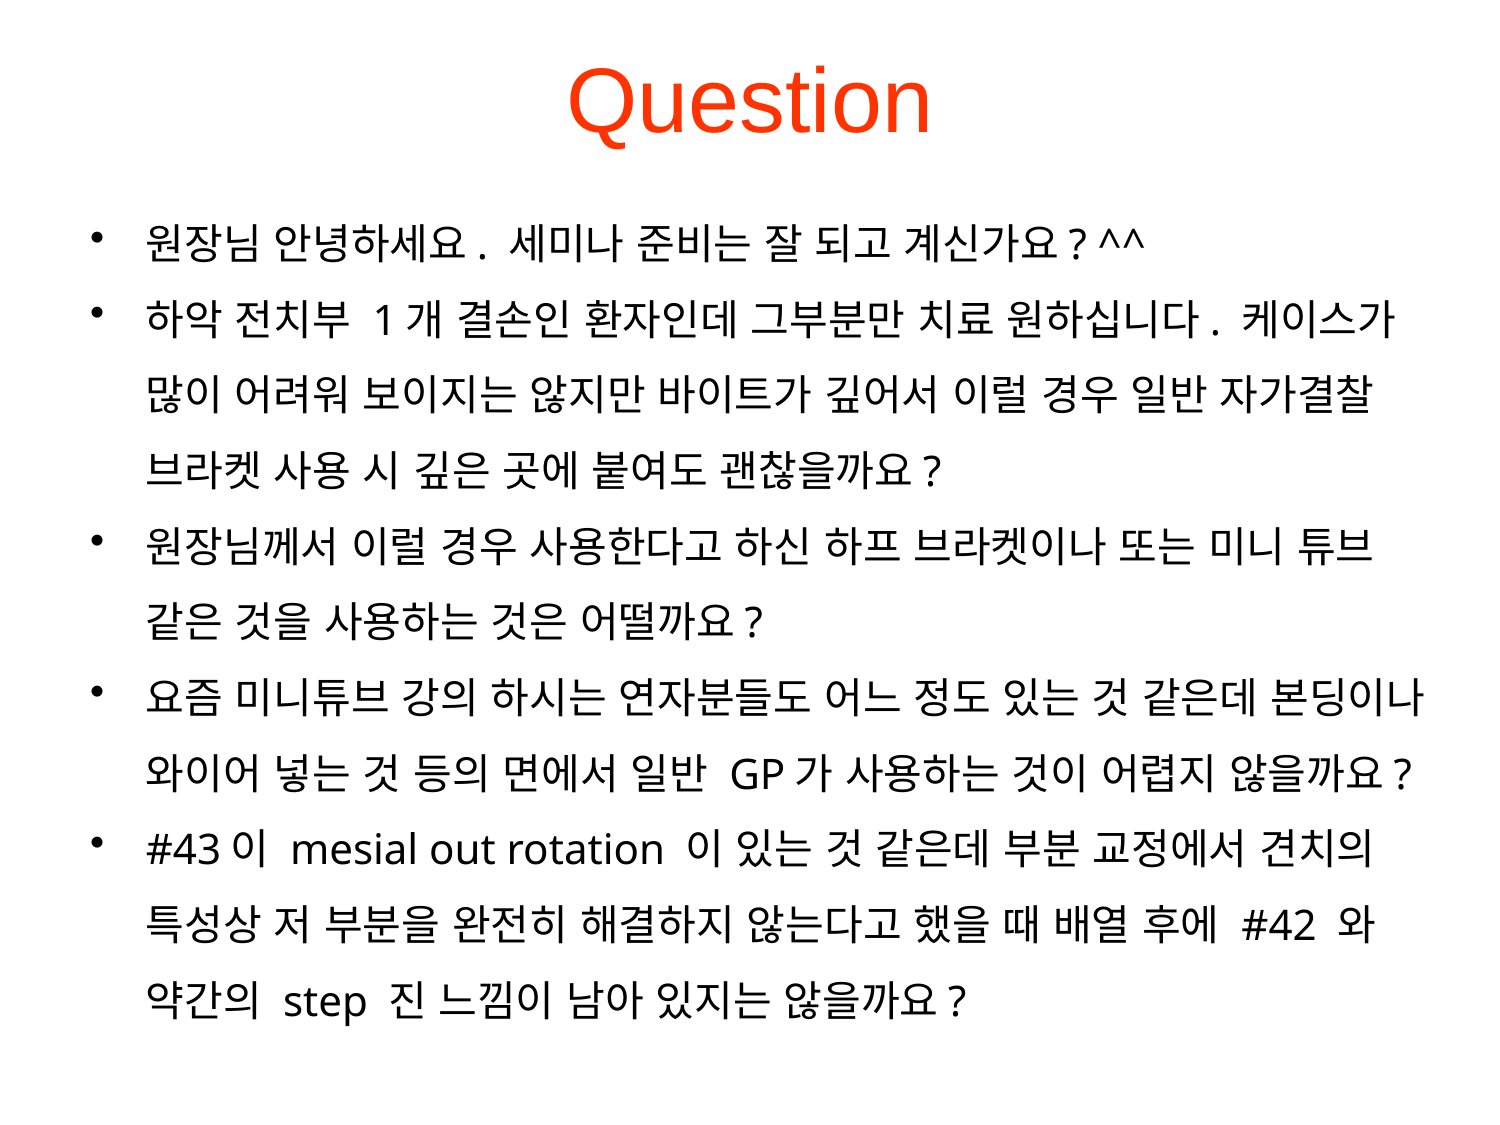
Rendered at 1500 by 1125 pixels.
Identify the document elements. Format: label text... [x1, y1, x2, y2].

title Question [75, 7, 1425, 184]
list 원장님 안녕하세요. 세미나 준비는 잘 되고 계신가요? ^^ 하악 전치부 1개 결손인 환자인데 그부분만 치료 원하십니다. 케이스가 많이 어려워 보이지는 않지만 바이트가 깊어서 이럴 경우 일반 자가결찰 브라켓 사용 시 깊은 곳에 붙여도 괜찮을까요? 원장님께서 이럴 경우 사용한다고 하신 하프 브라켓이나 또는 미니 튜브 같은 것을 사용하는 것은 어떨까요? 요즘 미니튜브 강의 하시는 연자분들도 어느 정도 있는 것 같은데 본딩이나 와이어 넣는 것 등의 면에서 일반 GP가 사용하는 것이 어렵지 않을까요? #43이 mesial out rotation 이 있는 것 같은데 부분 교정에서 견치의 특성상 저 부분을 완전히 해결하지 않는다고 했을 때 배열 후에 #42 와 약간의 step 진 느낌이 남아 있지는 않을까요? [75, 184, 1447, 1094]
